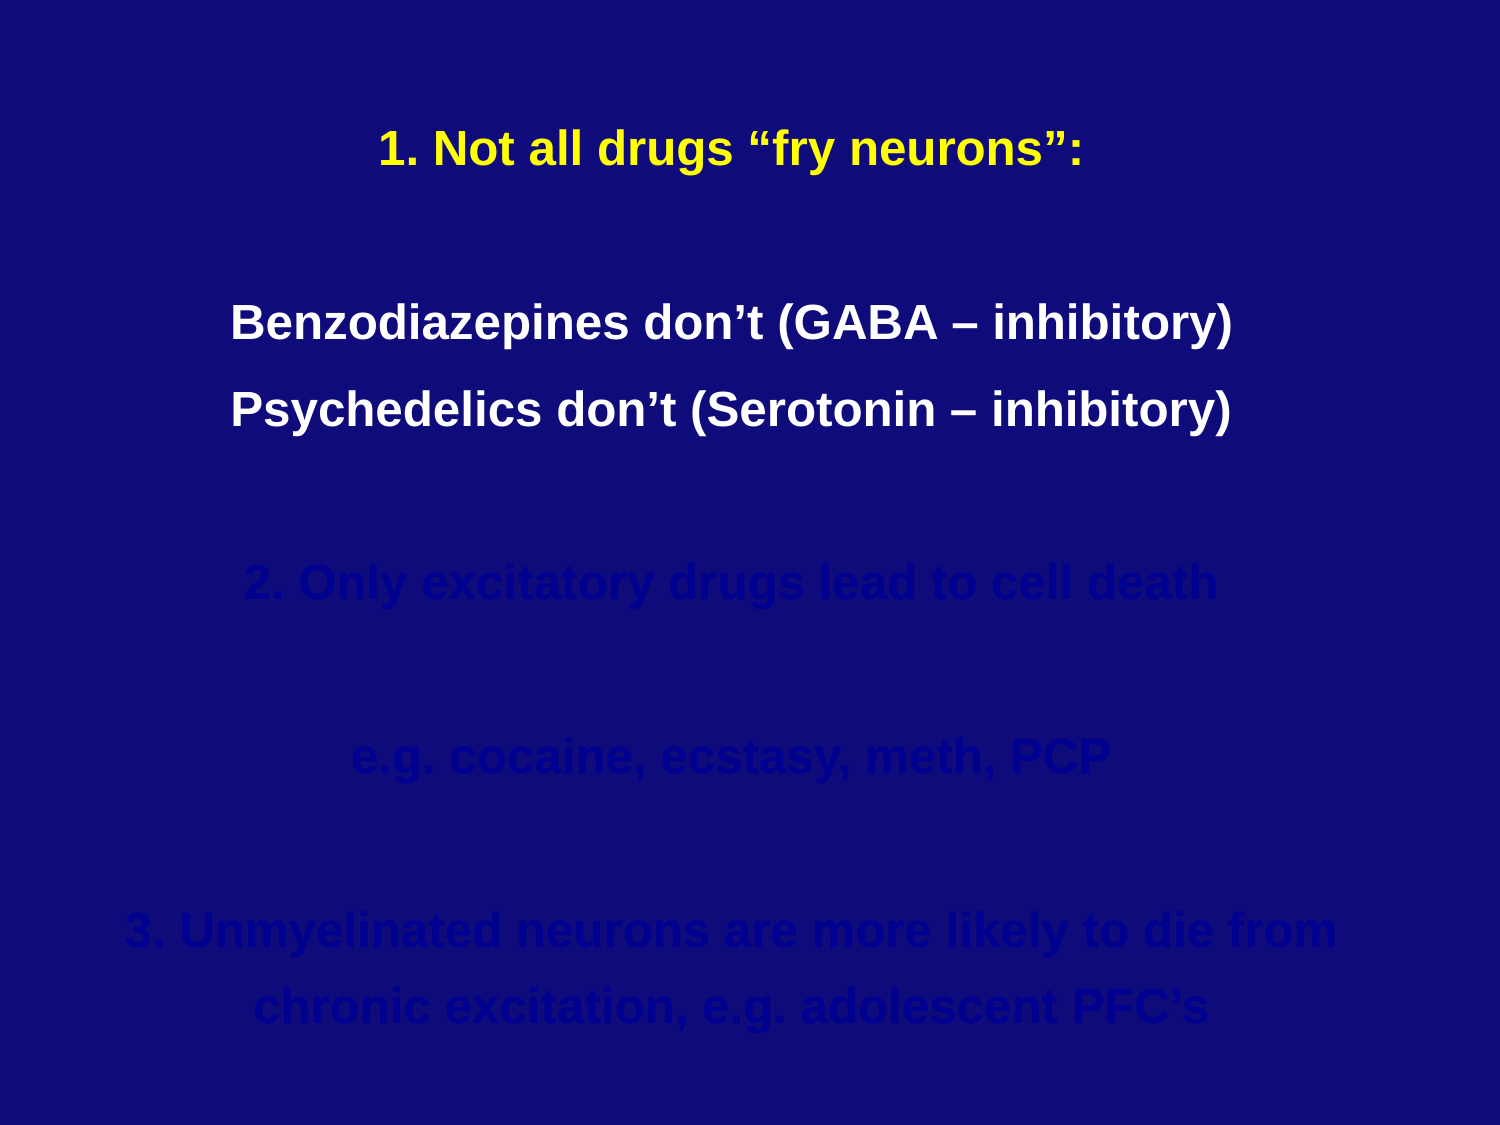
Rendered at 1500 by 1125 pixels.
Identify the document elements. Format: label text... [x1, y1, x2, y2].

list 1. Not all drugs “fry neurons”: Benzodiazepines don’t (GABA – inhibitory) Psychedelics don’t (Serotonin – inhibitory) 2. Only excitatory drugs lead to cell death e.g. cocaine, ecstasy, meth, PCP 3. Unmyelinated neurons are more likely to die from chronic excitation, e.g. adolescent PFC’s [84, 90, 1379, 1048]
